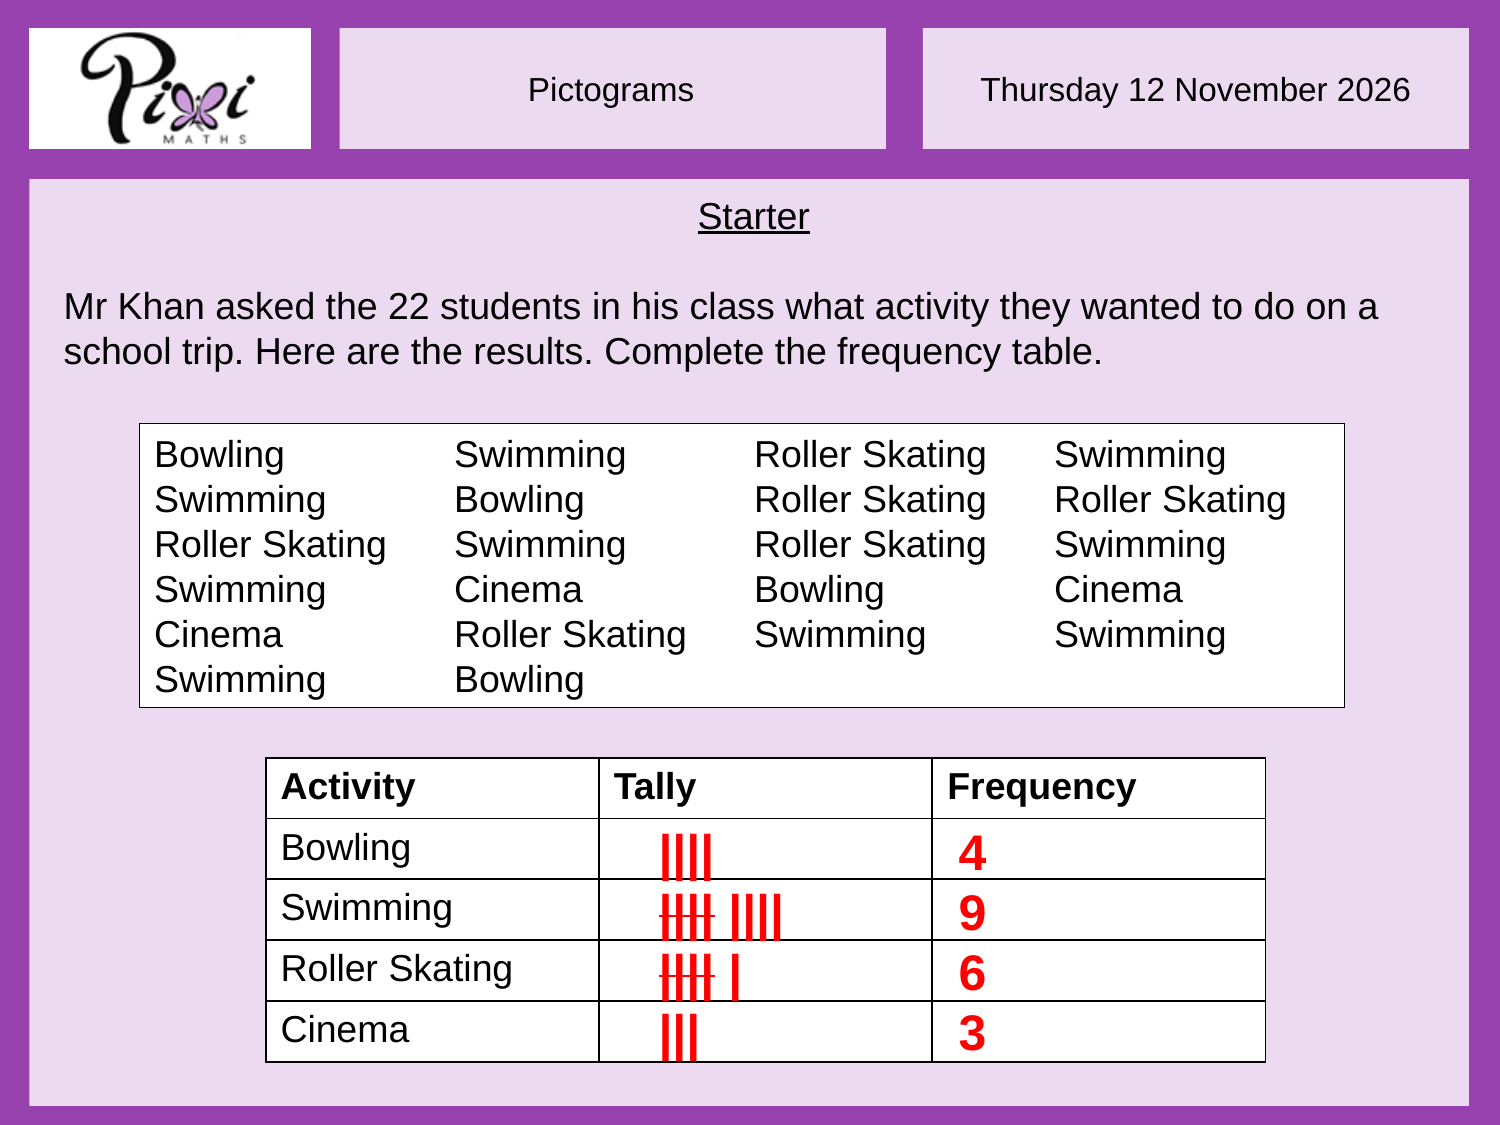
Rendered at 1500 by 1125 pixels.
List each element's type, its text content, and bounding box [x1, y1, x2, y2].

table_cell [600, 941, 643, 1000]
table_cell Swimming [267, 880, 598, 939]
text_box |||| 4 |||| |||| 9 |||| | 6 ||| 3 [643, 812, 1329, 1068]
table_cell Cinema [267, 1002, 598, 1061]
text_box Starter Mr Khan asked the 22 students in his class what activity they wanted to do on a school trip. Here are the results. Complete the frequency table. [48, 184, 1459, 380]
table_cell Roller Skating [267, 941, 598, 1000]
table_cell [600, 880, 643, 939]
picture [0, 0, 1500, 1125]
table_header Tally [600, 759, 931, 818]
table_header Activity [267, 759, 598, 818]
text_box Bowling Swimming Roller Skating Swimming Swimming Bowling Roller Skating Roller Skating Roller Skating Swimming Roller Skating Swimming Swimming Cinema Bowling Cinema Cinema Roller Skating Swimming Swimming Swimming Bowling [139, 423, 1345, 708]
table_cell [600, 1002, 643, 1061]
table_cell Bowling [267, 819, 598, 878]
table_header Frequency [933, 759, 1265, 812]
table_cell [600, 819, 643, 878]
